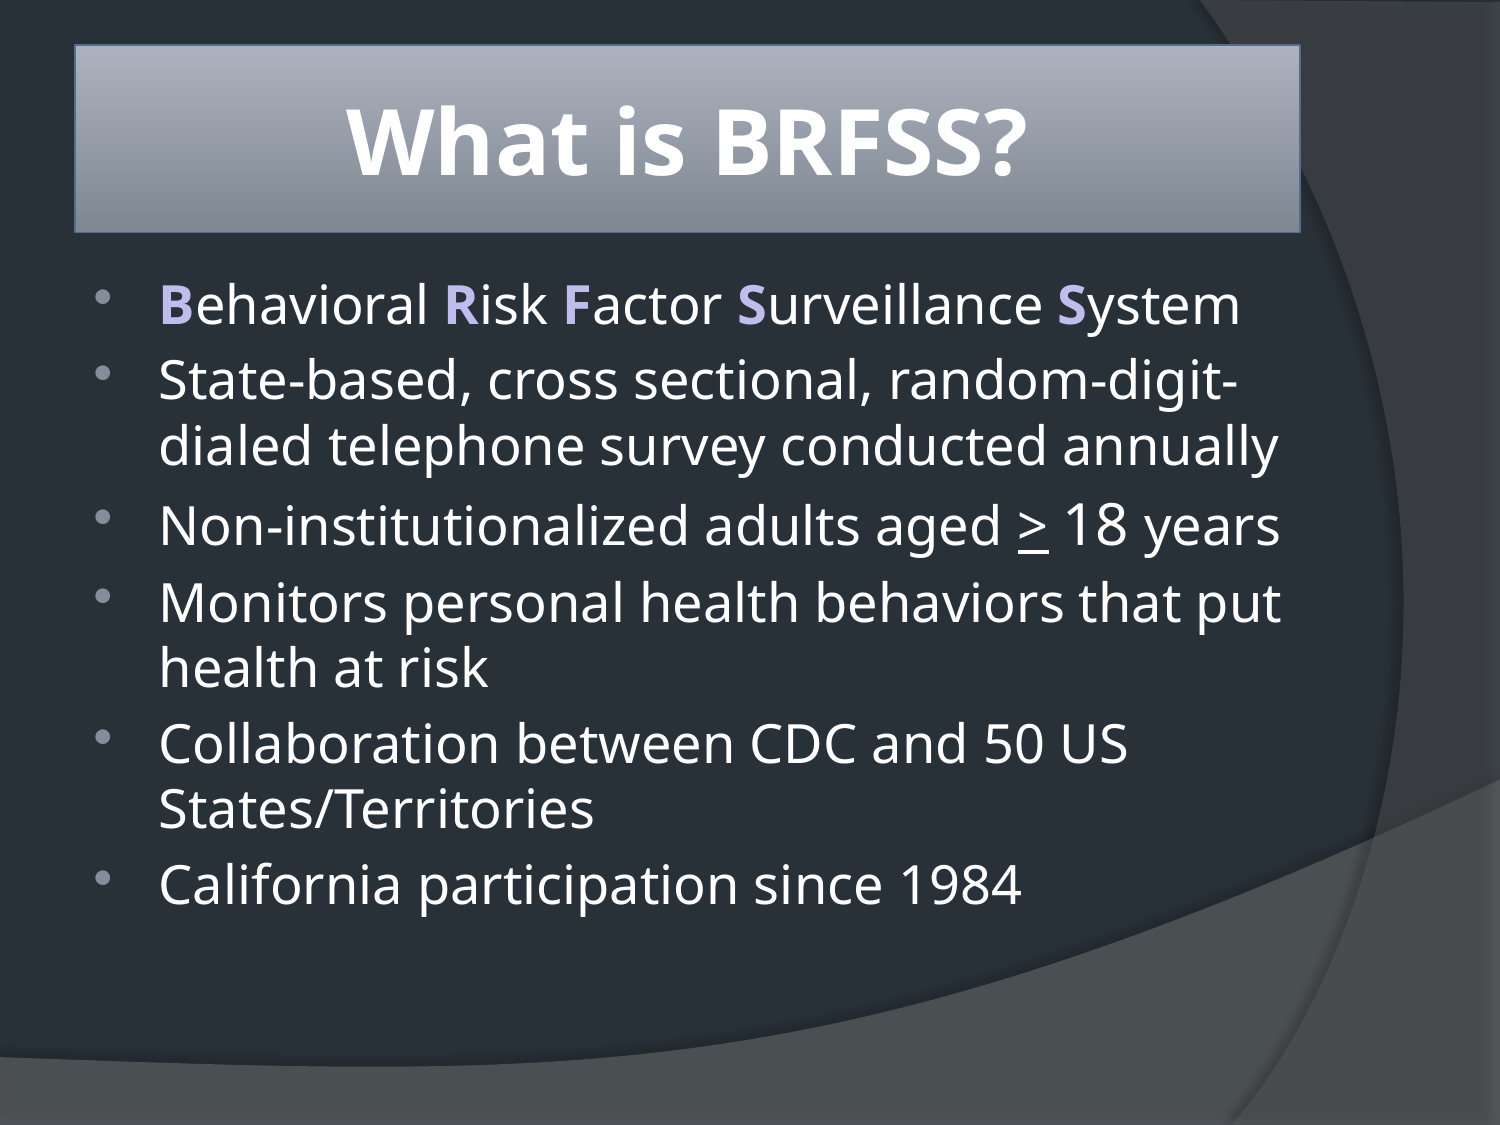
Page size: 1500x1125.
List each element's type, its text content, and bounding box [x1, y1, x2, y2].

title What is BRFSS? [74, 44, 1301, 233]
list Behavioral Risk Factor Surveillance System State-based, cross sectional, random-digit-dialed telephone survey conducted annually Non-institutionalized adults aged > 18 years Monitors personal health behaviors that put health at risk Collaboration between CDC and 50 US States/Territories California participation since 1984 [75, 262, 1300, 1005]
